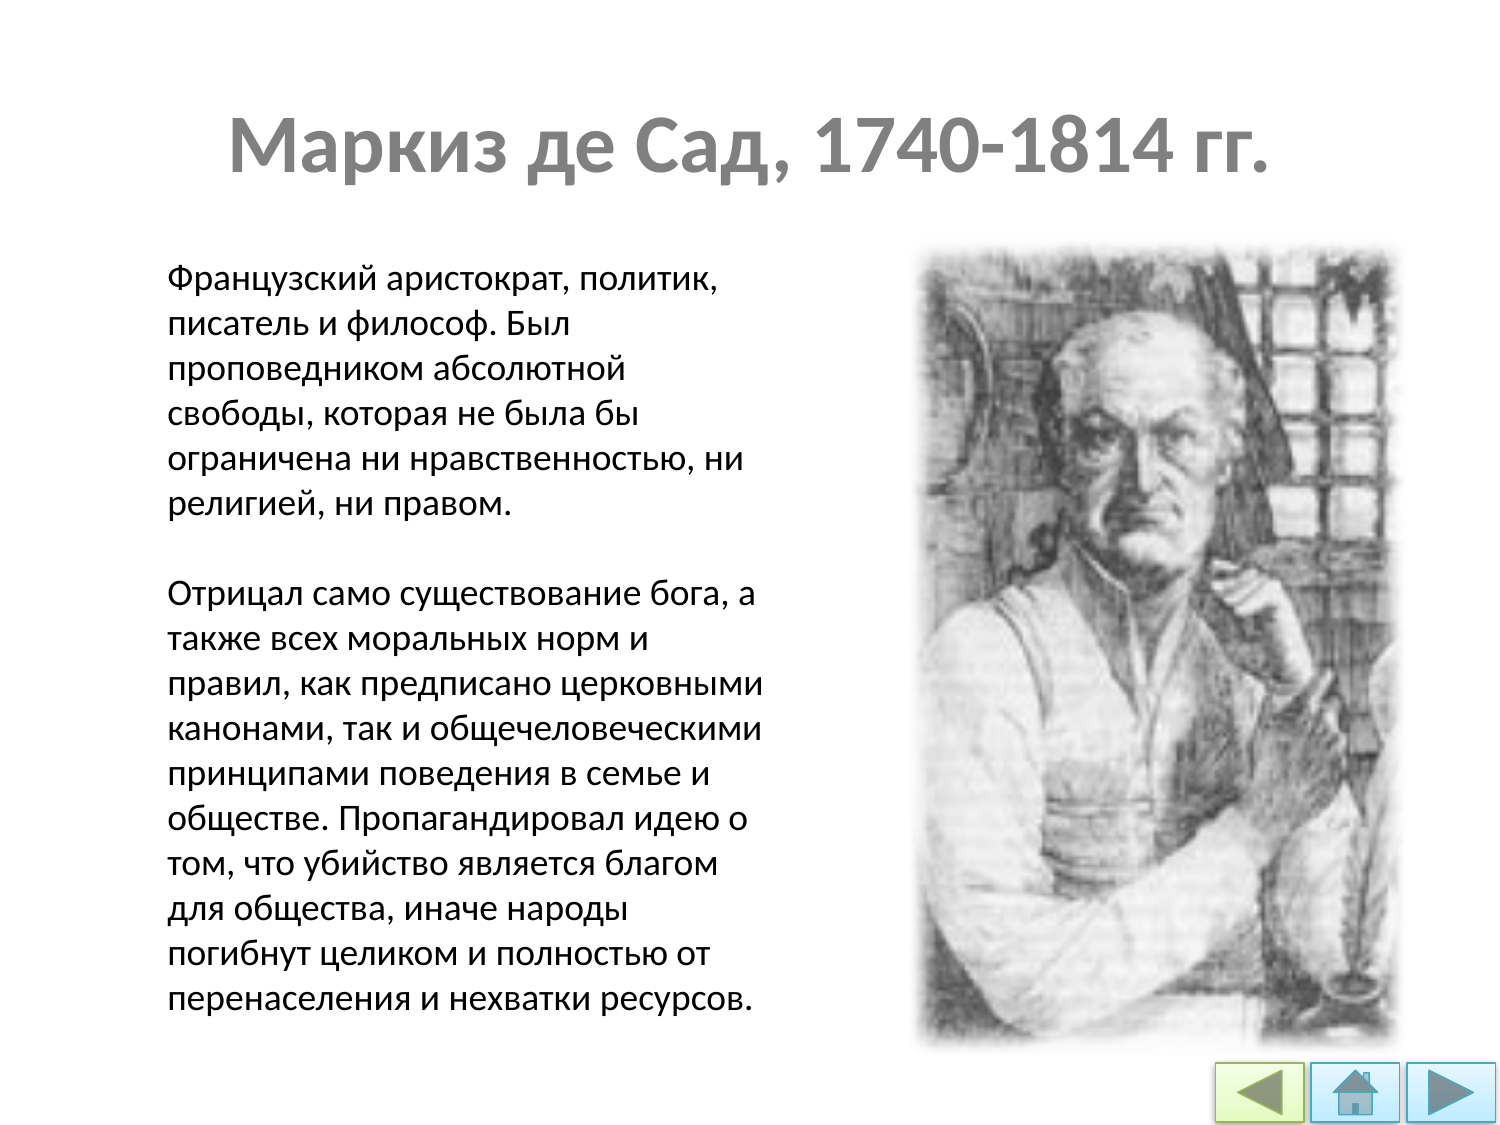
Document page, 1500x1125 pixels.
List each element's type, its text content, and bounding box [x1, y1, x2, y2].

text_box [1310, 1064, 1400, 1123]
text_box [1406, 1062, 1496, 1123]
picture [907, 237, 1408, 1056]
text_box Французский аристократ, политик, писатель и философ. Был проповедником абсолютной свободы, которая не была бы ограничена ни нравственностью, ни религией, ни правом. Отрицал само существование бога, а также всех моральных норм и правил, как предписано церковными канонами, так и общечеловеческими принципами поведения в семье и обществе. Пропагандировал идею о том, что убийство является благом для общества, иначе народы погибнут целиком и полностью от перенаселения и нехватки ресурсов. [152, 245, 787, 1026]
text_box [1215, 1064, 1305, 1123]
title Маркиз де Сад, 1740-1814 гг. [75, 45, 1425, 233]
